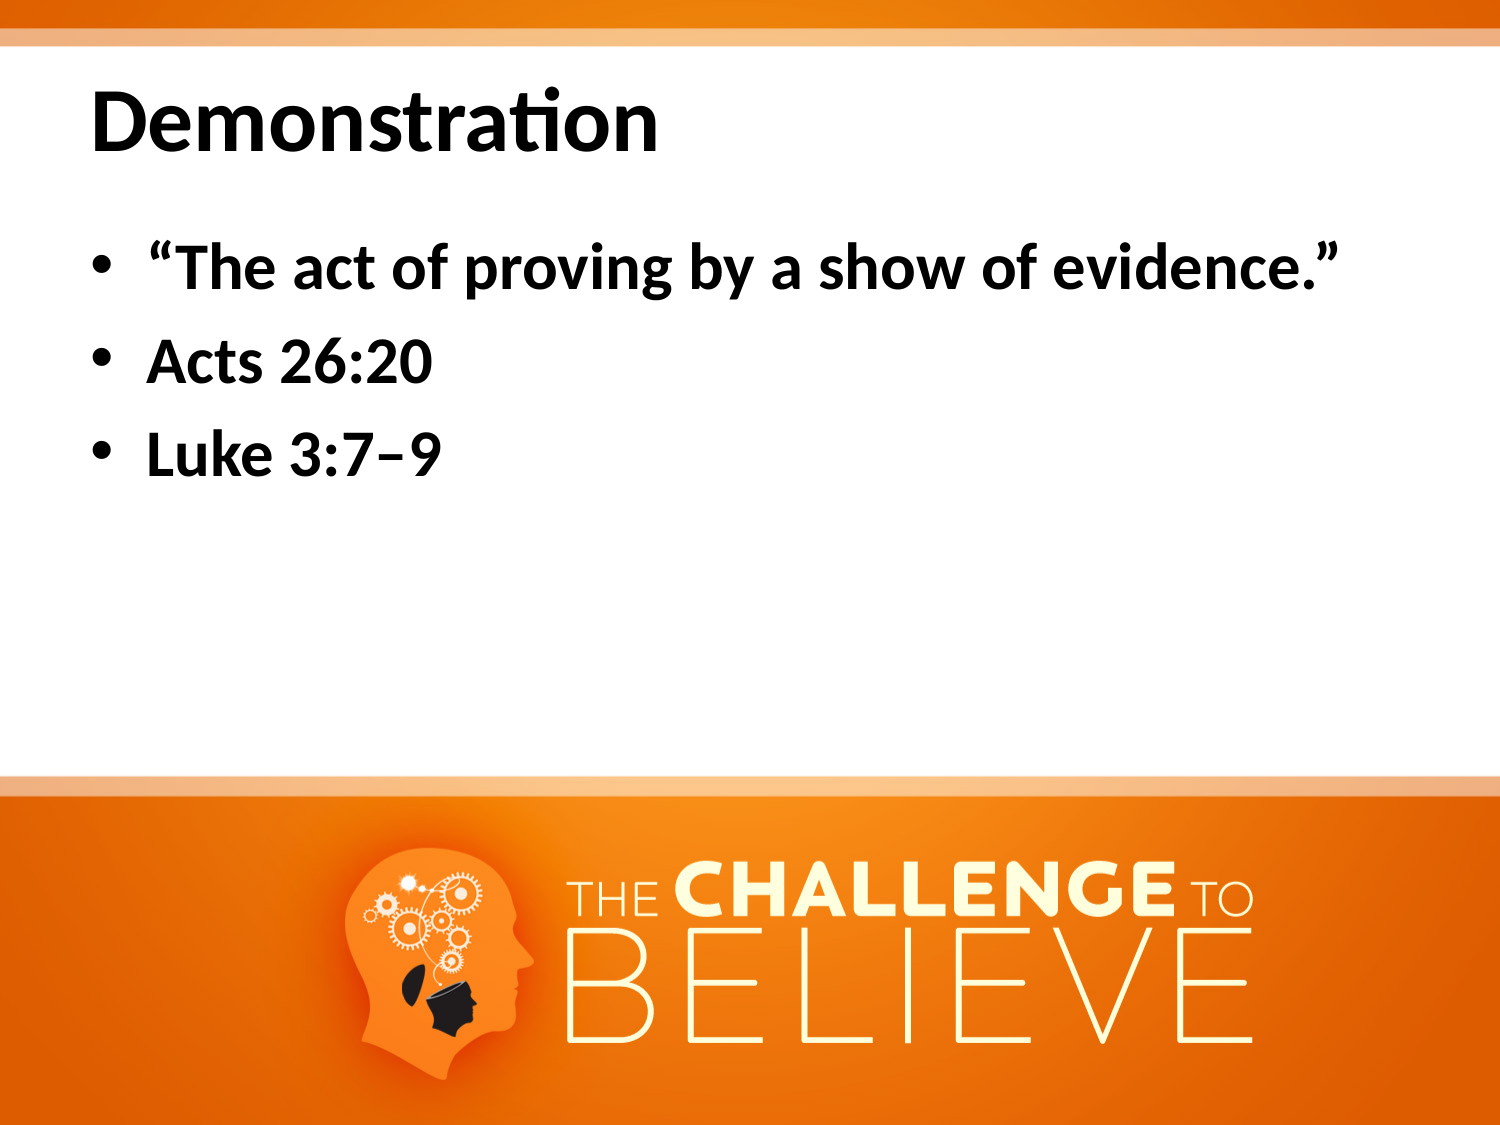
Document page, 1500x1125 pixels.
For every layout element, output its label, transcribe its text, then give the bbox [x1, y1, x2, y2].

title Demonstration [75, 45, 1425, 185]
picture [0, 0, 1500, 1125]
list “The act of proving by a show of evidence.” Acts 26:20 Luke 3:7–9 [75, 215, 1425, 767]
